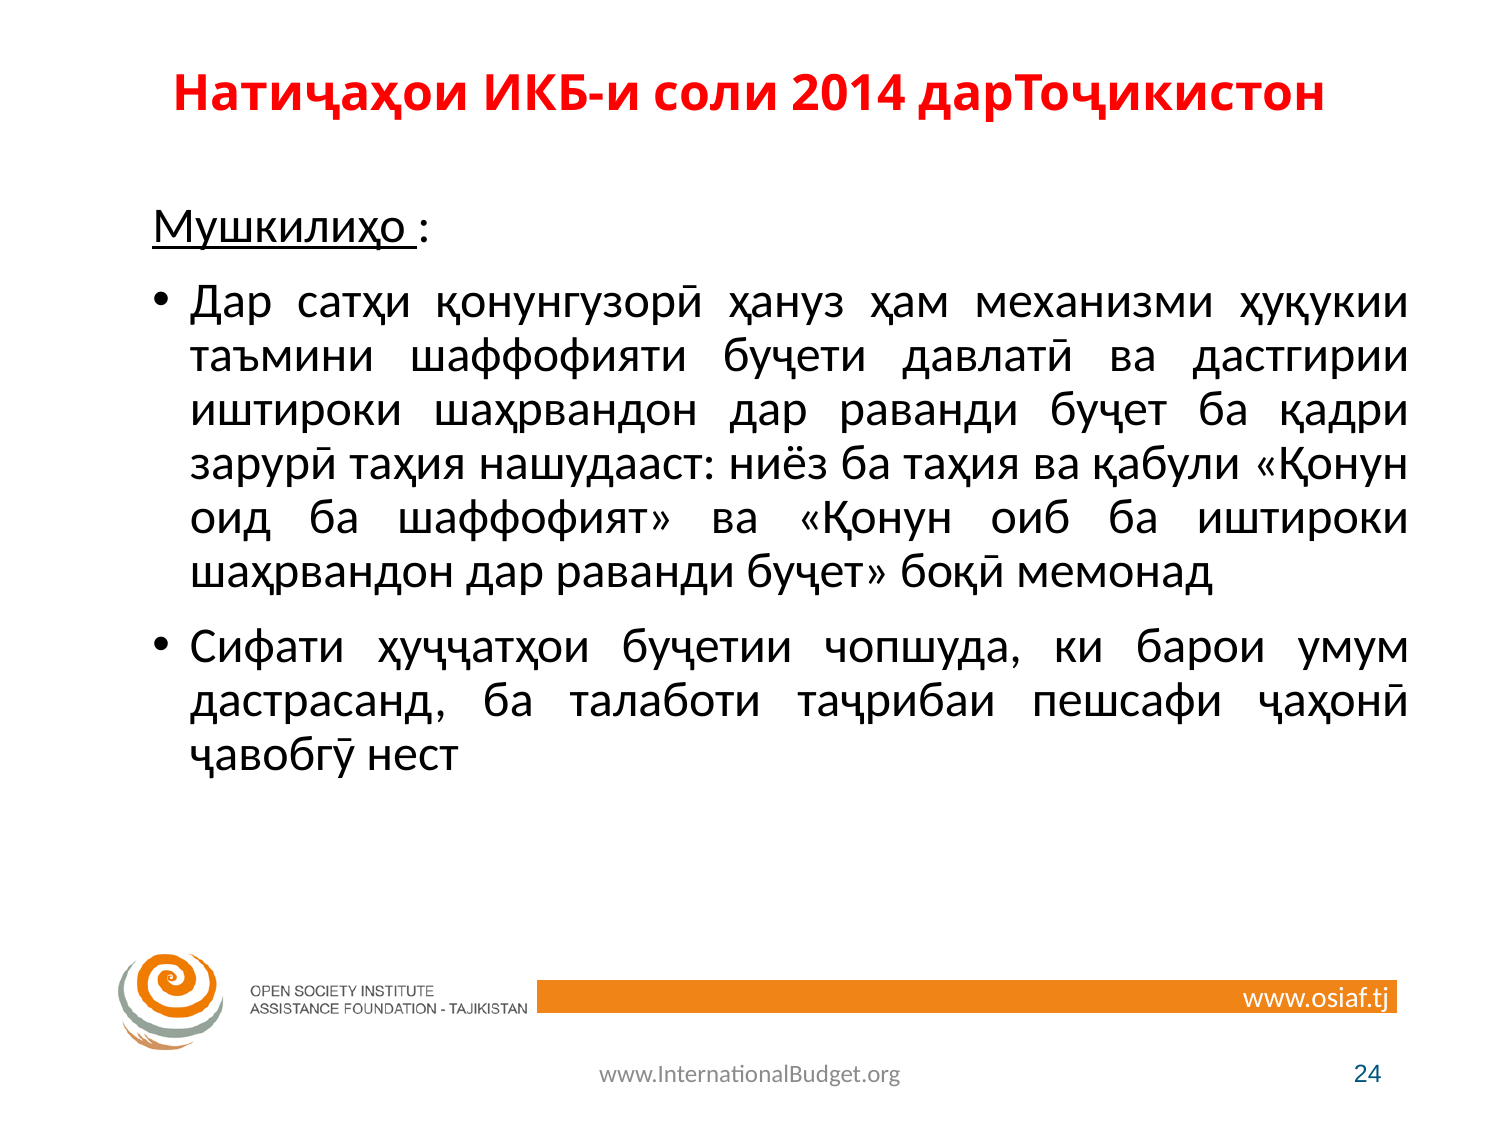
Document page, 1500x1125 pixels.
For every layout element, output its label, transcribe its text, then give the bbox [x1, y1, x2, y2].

picture [102, 933, 538, 1060]
title Натиҷаҳои ИКБ-и соли 2014 дарТоҷикистон [112, 24, 1413, 163]
list Мушкилиҳо : Дар сатҳи қонунгузорӣ ҳануз ҳам механизми ҳуқукии таъмини шаффофияти буҷети давлатӣ ва дастгирии иштироки шаҳрвандон дар раванди буҷет ба қадри зарурӣ таҳия нашудааст: ниёз ба таҳия ва қабули «Қонун оид ба шаффофият» ва «Қонун оиб ба иштироки шаҳрвандон дар раванди буҷет» боқӣ мемонад Сифати ҳуҷҷатҳои буҷетии чопшуда, ки барои умум дастрасанд, ба талаботи таҷрибаи пешсафи ҷаҳонӣ ҷавобгӯ нест [137, 191, 1425, 913]
slide_number 24 [1059, 1042, 1397, 1103]
footer www.InternationalBudget.org [496, 1042, 1004, 1103]
